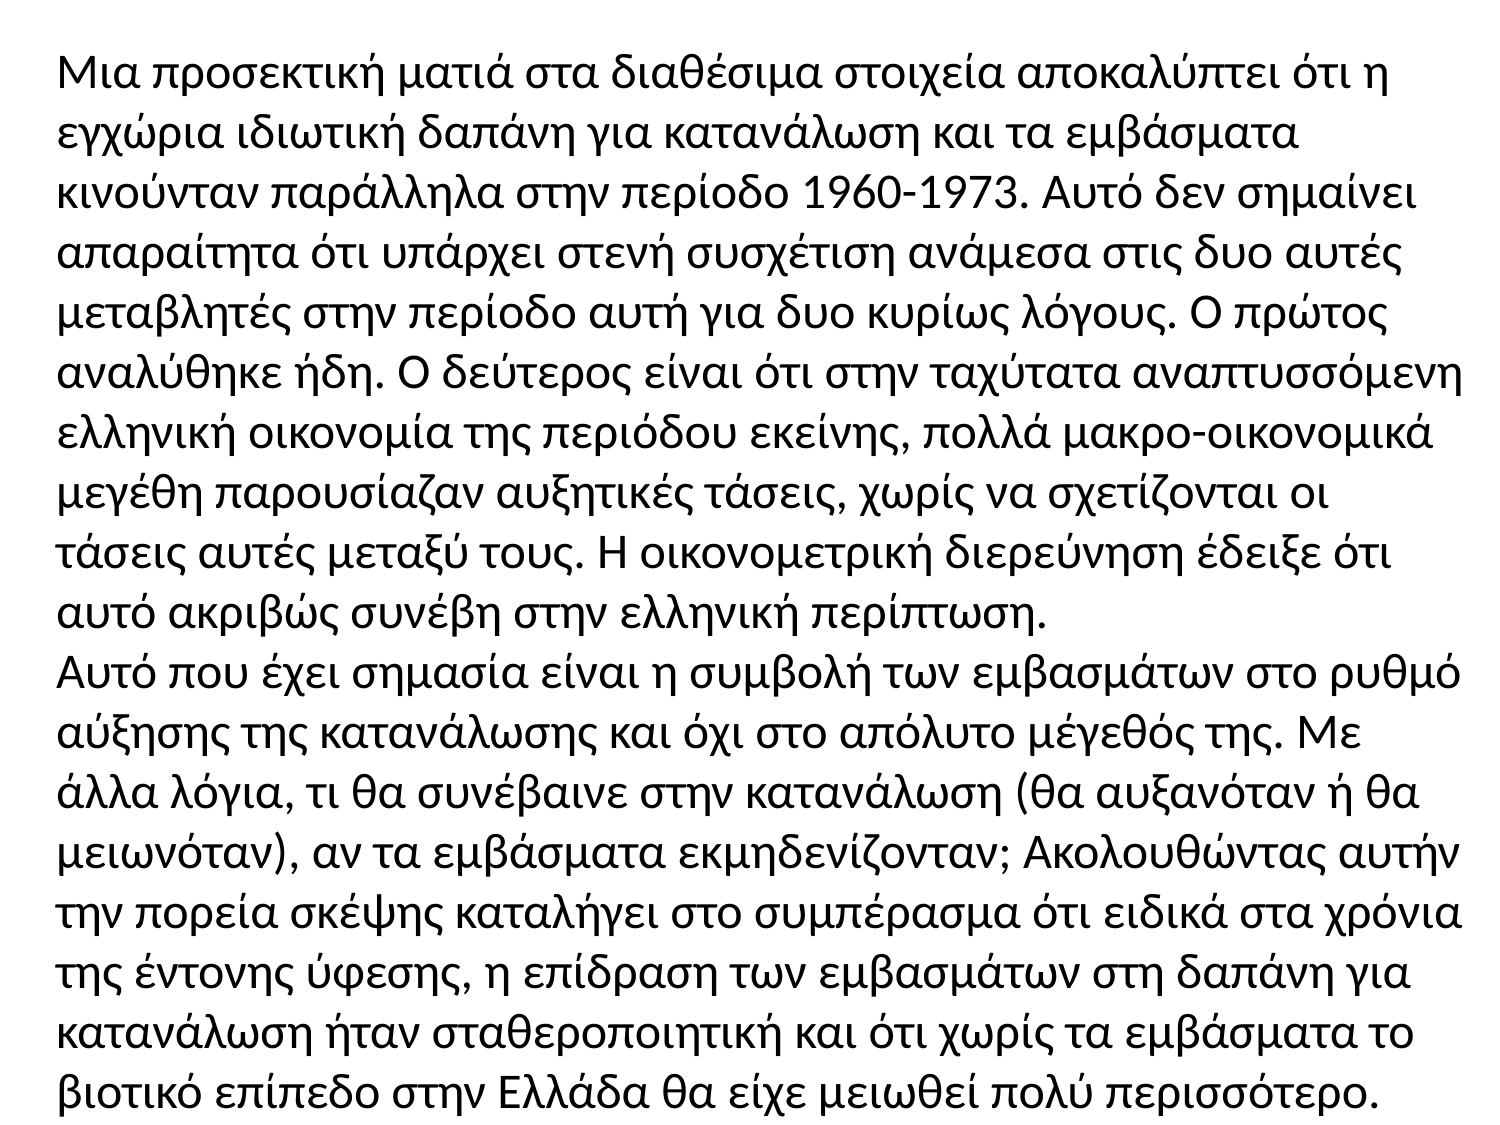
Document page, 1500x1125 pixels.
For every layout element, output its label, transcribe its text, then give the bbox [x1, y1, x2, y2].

text_box Μια προσεκτική ματιά στα διαθέσιμα στοιχεία αποκαλύπτει ότι η εγχώρια ιδιωτική δαπάνη για κατανάλωση και τα εμβάσματα κινούνταν παράλληλα στην περίοδο 1960-1973. Αυτό δεν σημαίνει απαραίτητα ότι υπάρχει στενή συσχέτιση ανάμεσα στις δυο αυτές μεταβλητές στην περίοδο αυτή για δυο κυρίως λόγους. Ο πρώτος αναλύθηκε ήδη. Ο δεύτερος είναι ότι στην ταχύτατα αναπτυσσόμενη ελληνική οικονομία της περιόδου εκείνης, πολλά μακρο-οικονομικά μεγέθη παρουσίαζαν αυξητικές τάσεις, χωρίς να σχετίζονται οι τάσεις αυτές μεταξύ τους. Η οικονομετρική διερεύνηση έδειξε ότι αυτό ακριβώς συνέβη στην ελληνική περίπτωση. Αυτό που έχει σημασία είναι η συμβολή των εμβασμάτων στο ρυθμό αύξησης της κατανάλωσης και όχι στο απόλυτο μέγεθός της. Με άλλα λόγια, τι θα συνέβαινε στην κατανάλωση (θα αυξανόταν ή θα μειωνόταν), αν τα εμβάσματα εκμηδενίζονταν; Ακολουθώντας αυτήν την πορεία σκέψης καταλήγει στο συμπέρασμα ότι ειδικά στα χρόνια της έντονης ύφεσης, η επίδραση των εμβασμάτων στη δαπάνη για κατανάλωση ήταν σταθεροποιητική και ότι χωρίς τα εμβάσματα το βιοτικό επίπεδο στην Ελλάδα θα είχε μειωθεί πολύ περισσότερο. [41, 30, 1483, 1125]
